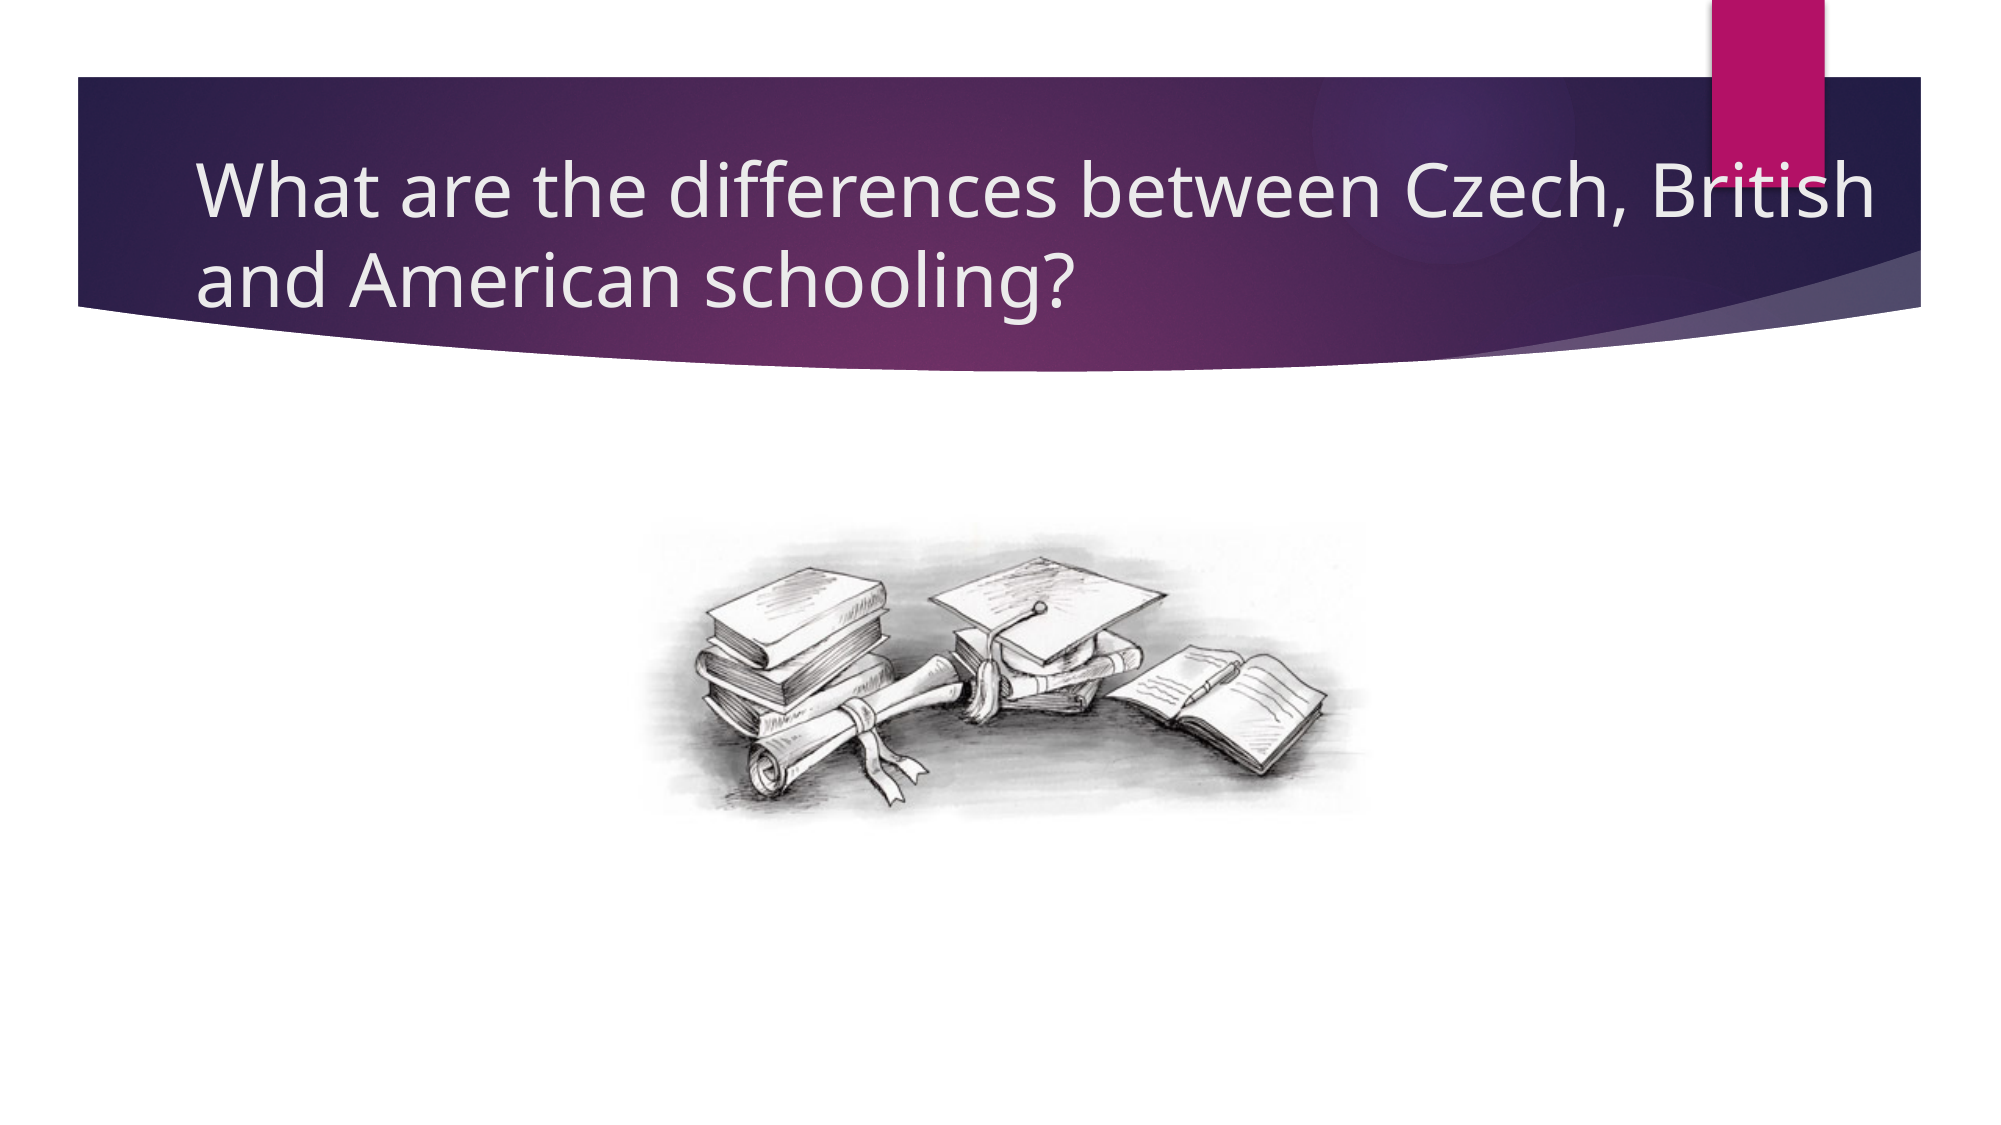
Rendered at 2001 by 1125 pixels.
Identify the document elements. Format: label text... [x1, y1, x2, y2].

title What are the differences between Czech, British and American schooling? [180, 124, 1906, 342]
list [626, 485, 1378, 862]
